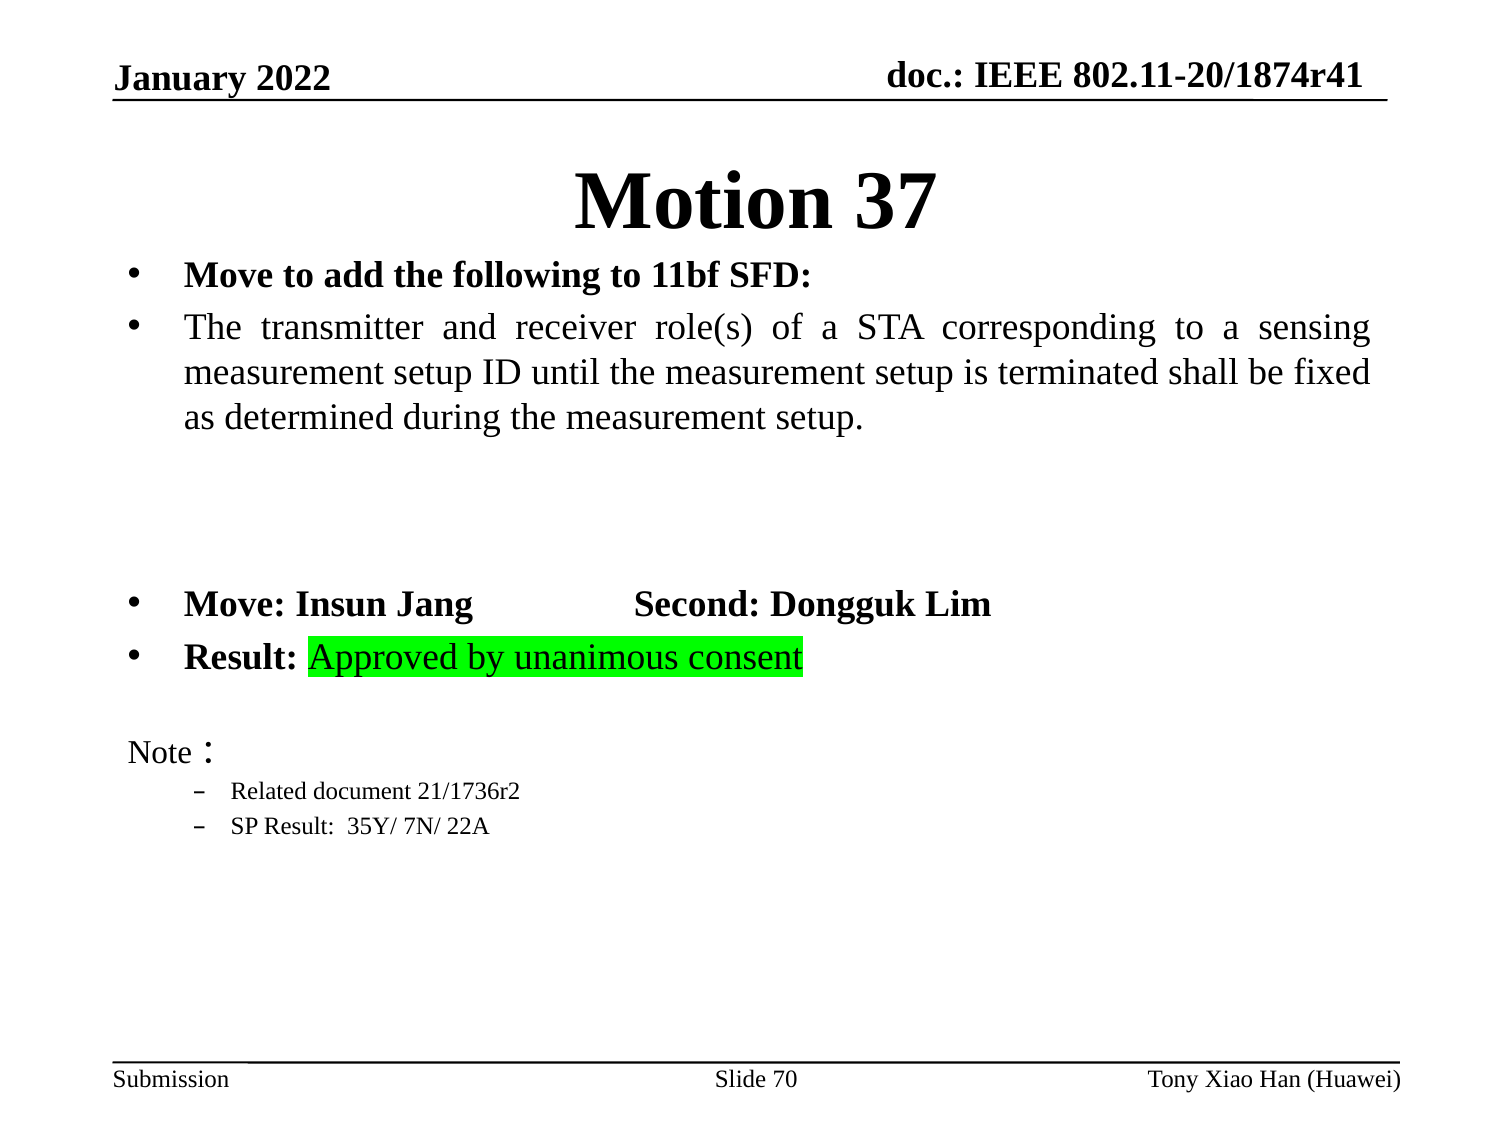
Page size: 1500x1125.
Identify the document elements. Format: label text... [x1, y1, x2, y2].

slide_number Slide 70 [712, 1061, 800, 1093]
text_box Move to add the following to 11bf SFD: The transmitter and receiver role(s) of a STA corresponding to a sensing measurement setup ID until the measurement setup is terminated shall be fixed as determined during the measurement setup. Move: Insun Jang Second: Dongguk Lim Result: Approved by unanimous consent Note： Related document 21/1736r2 SP Result: 35Y/ 7N/ 22A [112, 212, 1388, 900]
text_box Motion 37 [118, 137, 1394, 275]
footer Tony Xiao Han (Huawei) [999, 1061, 1402, 1093]
